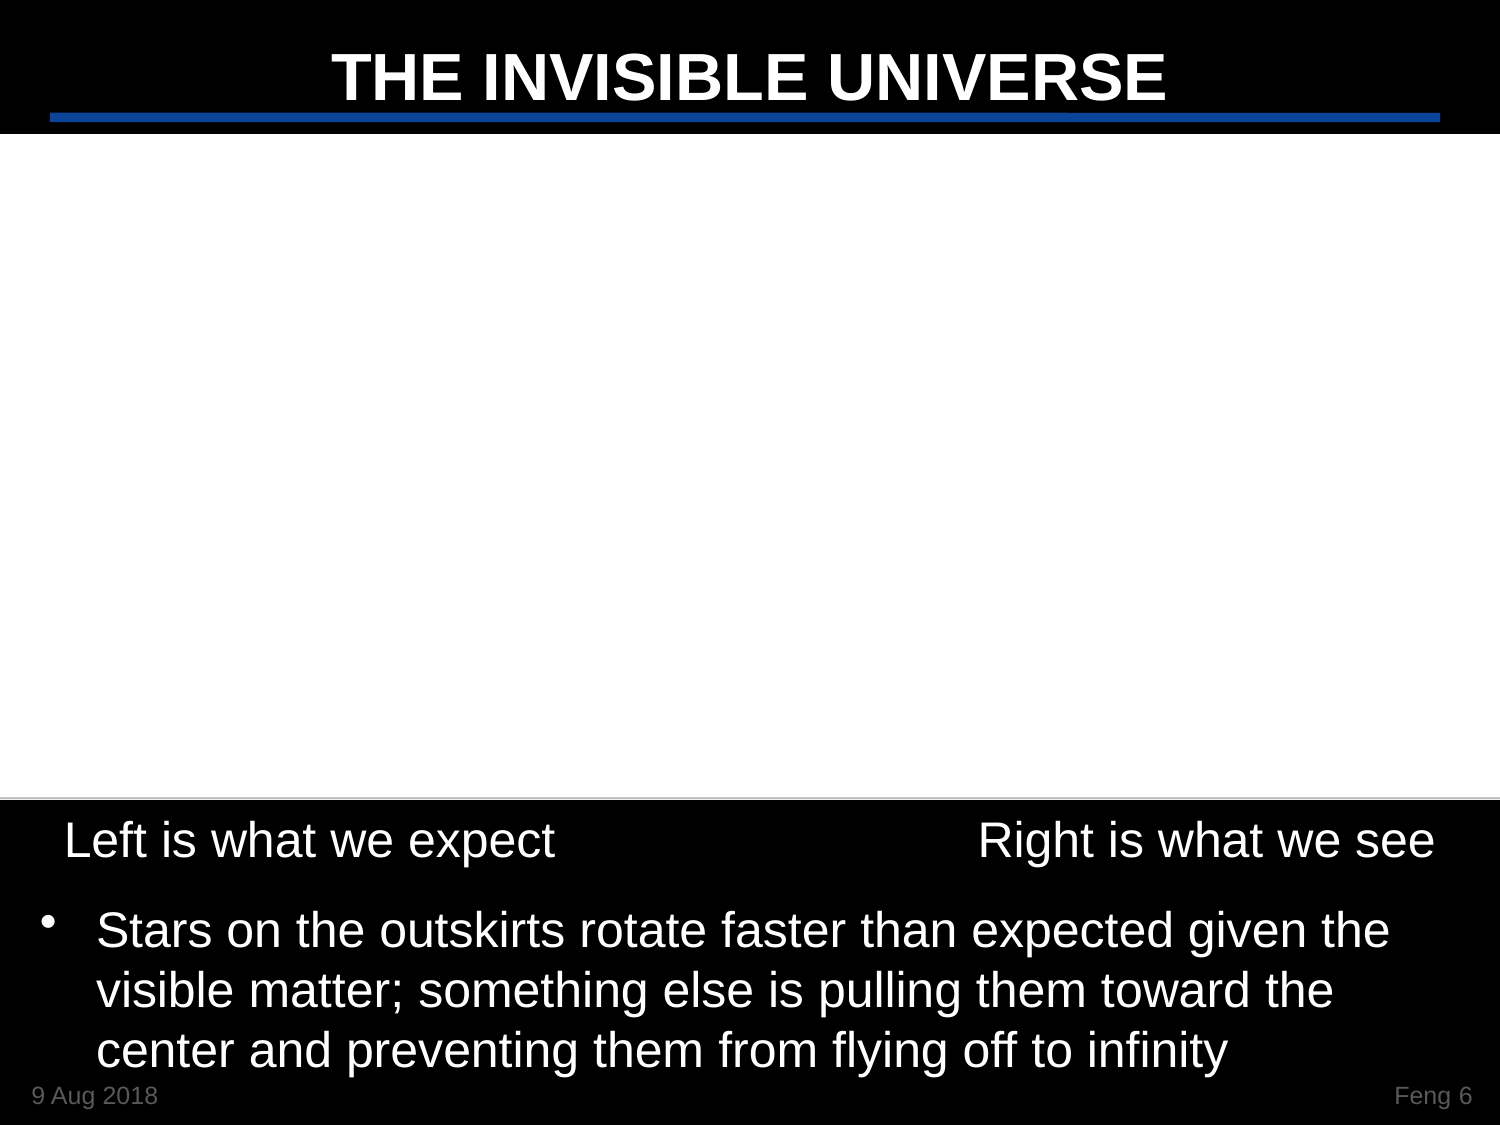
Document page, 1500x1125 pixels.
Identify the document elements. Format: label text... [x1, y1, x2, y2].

picture [0, 134, 1500, 800]
text_box THE INVISIBLE UNIVERSE [0, 37, 1500, 110]
text_box Left is what we expect Right is what we see Stars on the outskirts rotate faster than expected given the visible matter; something else is pulling them toward the center and preventing them from flying off to infinity [24, 800, 1475, 1085]
